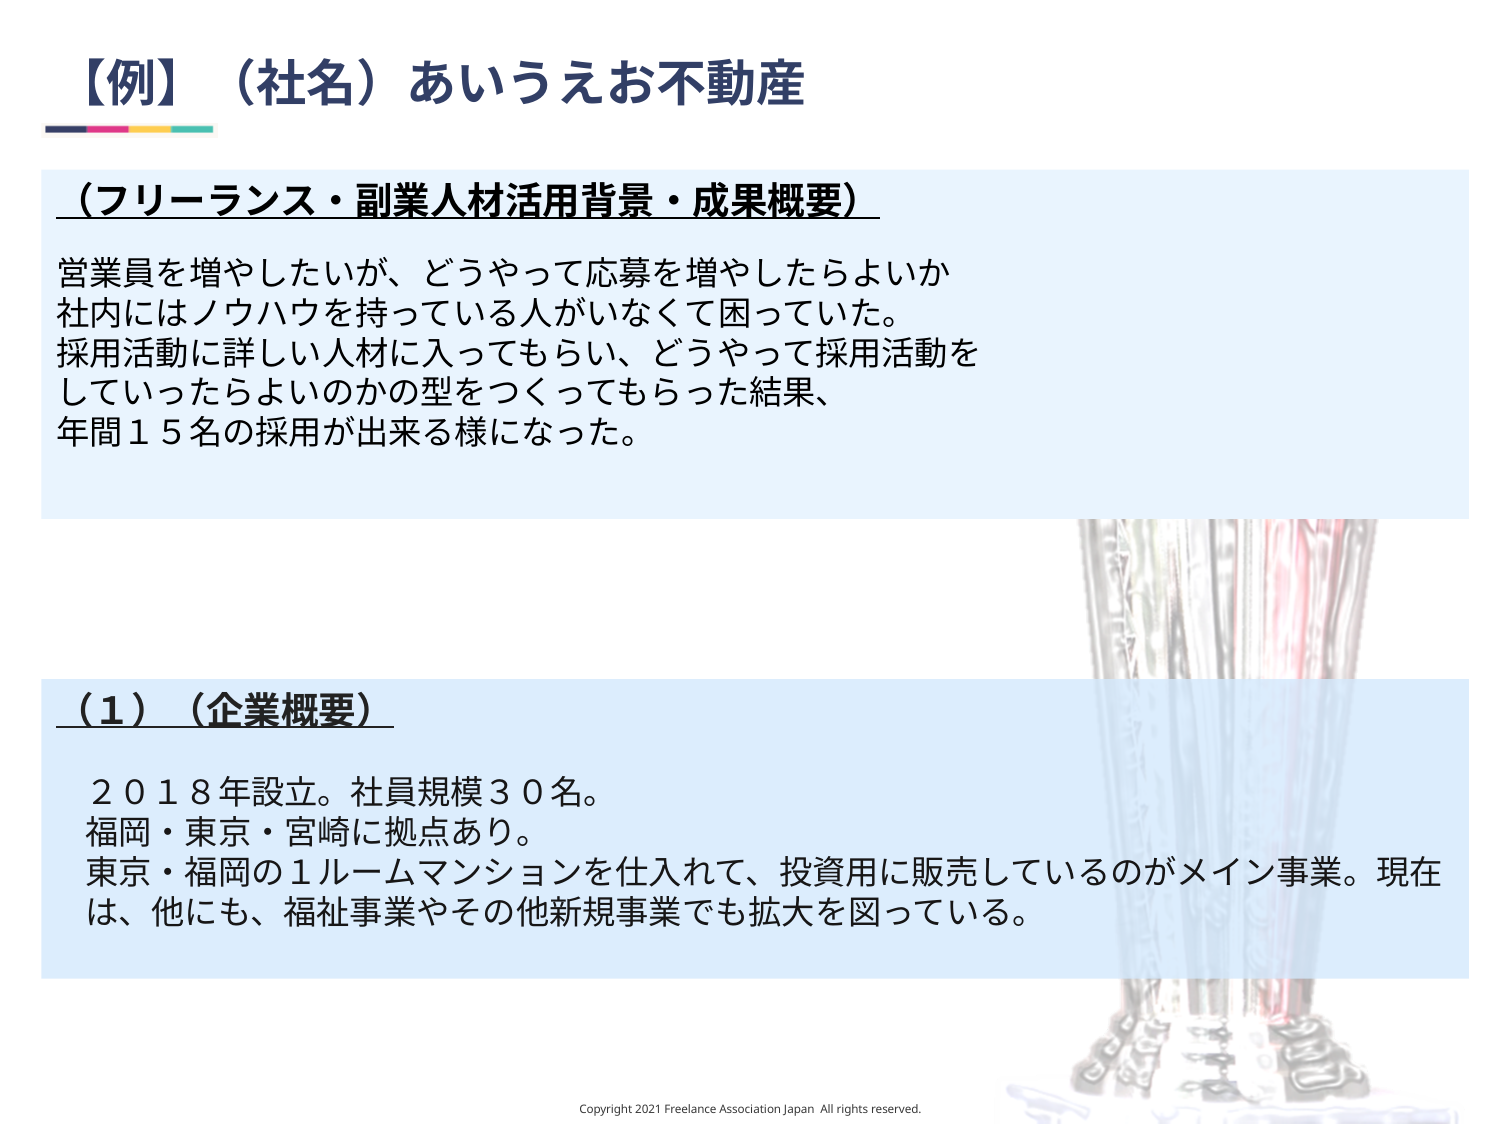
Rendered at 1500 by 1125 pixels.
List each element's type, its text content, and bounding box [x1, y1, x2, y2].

text_box （１）（企業概要） ２０１８年設立。社員規模３０名。 福岡・東京・宮崎に拠点あり。 東京・福岡の１ルームマンションを仕入れて、投資用に販売しているのがメイン事業。現在は、他にも、福祉事業やその他新規事業でも拡大を図っている。 [41, 679, 1469, 979]
text_box （フリーランス・副業人材活用背景・成果概要） 営業員を増やしたいが、どうやって応募を増やしたらよいか 社内にはノウハウを持っている人がいなくて困っていた。 採用活動に詳しい人材に入ってもらい、どうやって採用活動を していったらよいのかの型をつくってもらった結果、 年間１５名の採用が出来る様になった。 [41, 169, 1469, 519]
picture [41, 126, 218, 138]
title 【例】（社名）あいうえお不動産 [41, 37, 1375, 126]
picture [881, 123, 1500, 1124]
